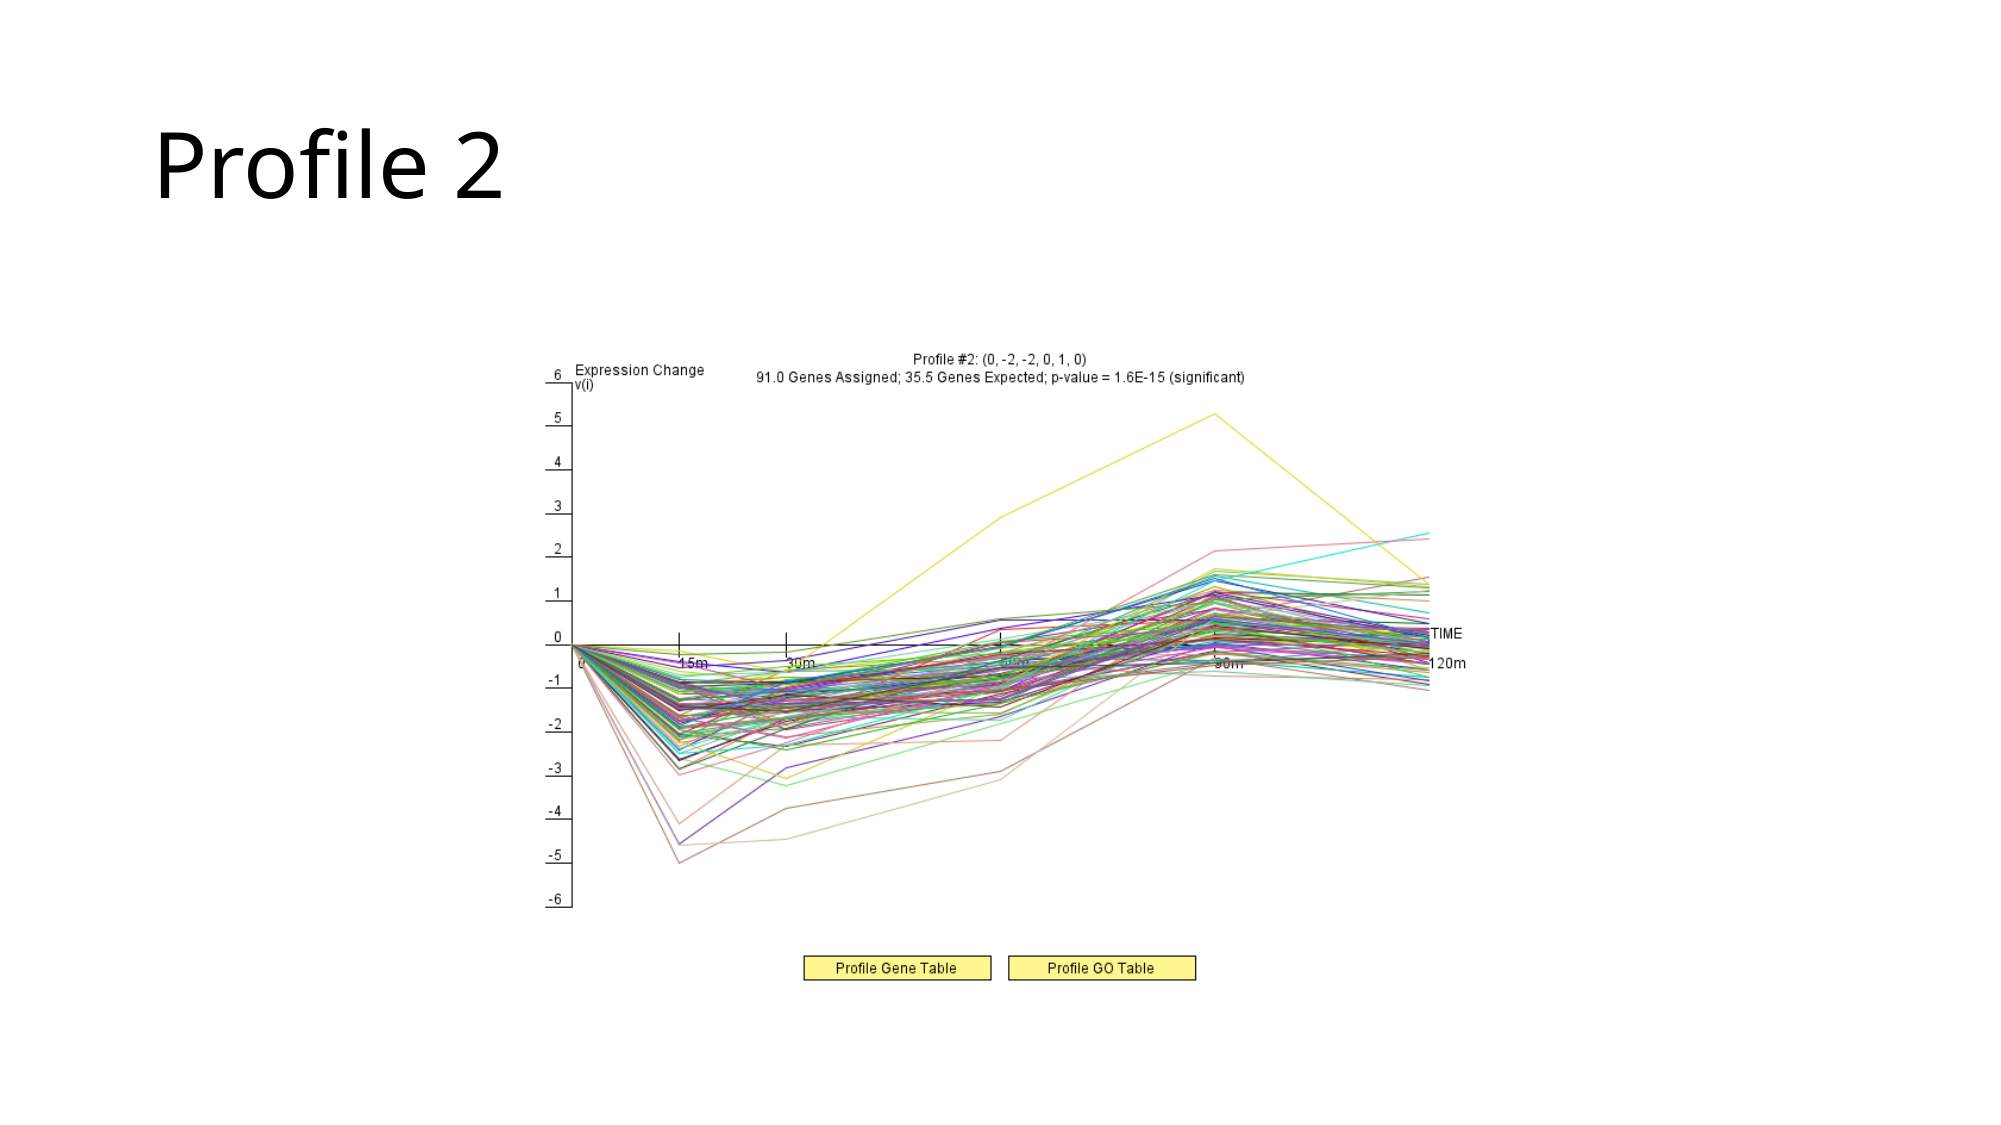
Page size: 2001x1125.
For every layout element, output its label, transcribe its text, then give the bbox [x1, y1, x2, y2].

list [524, 299, 1476, 1014]
title Profile 2 [137, 59, 1863, 278]
